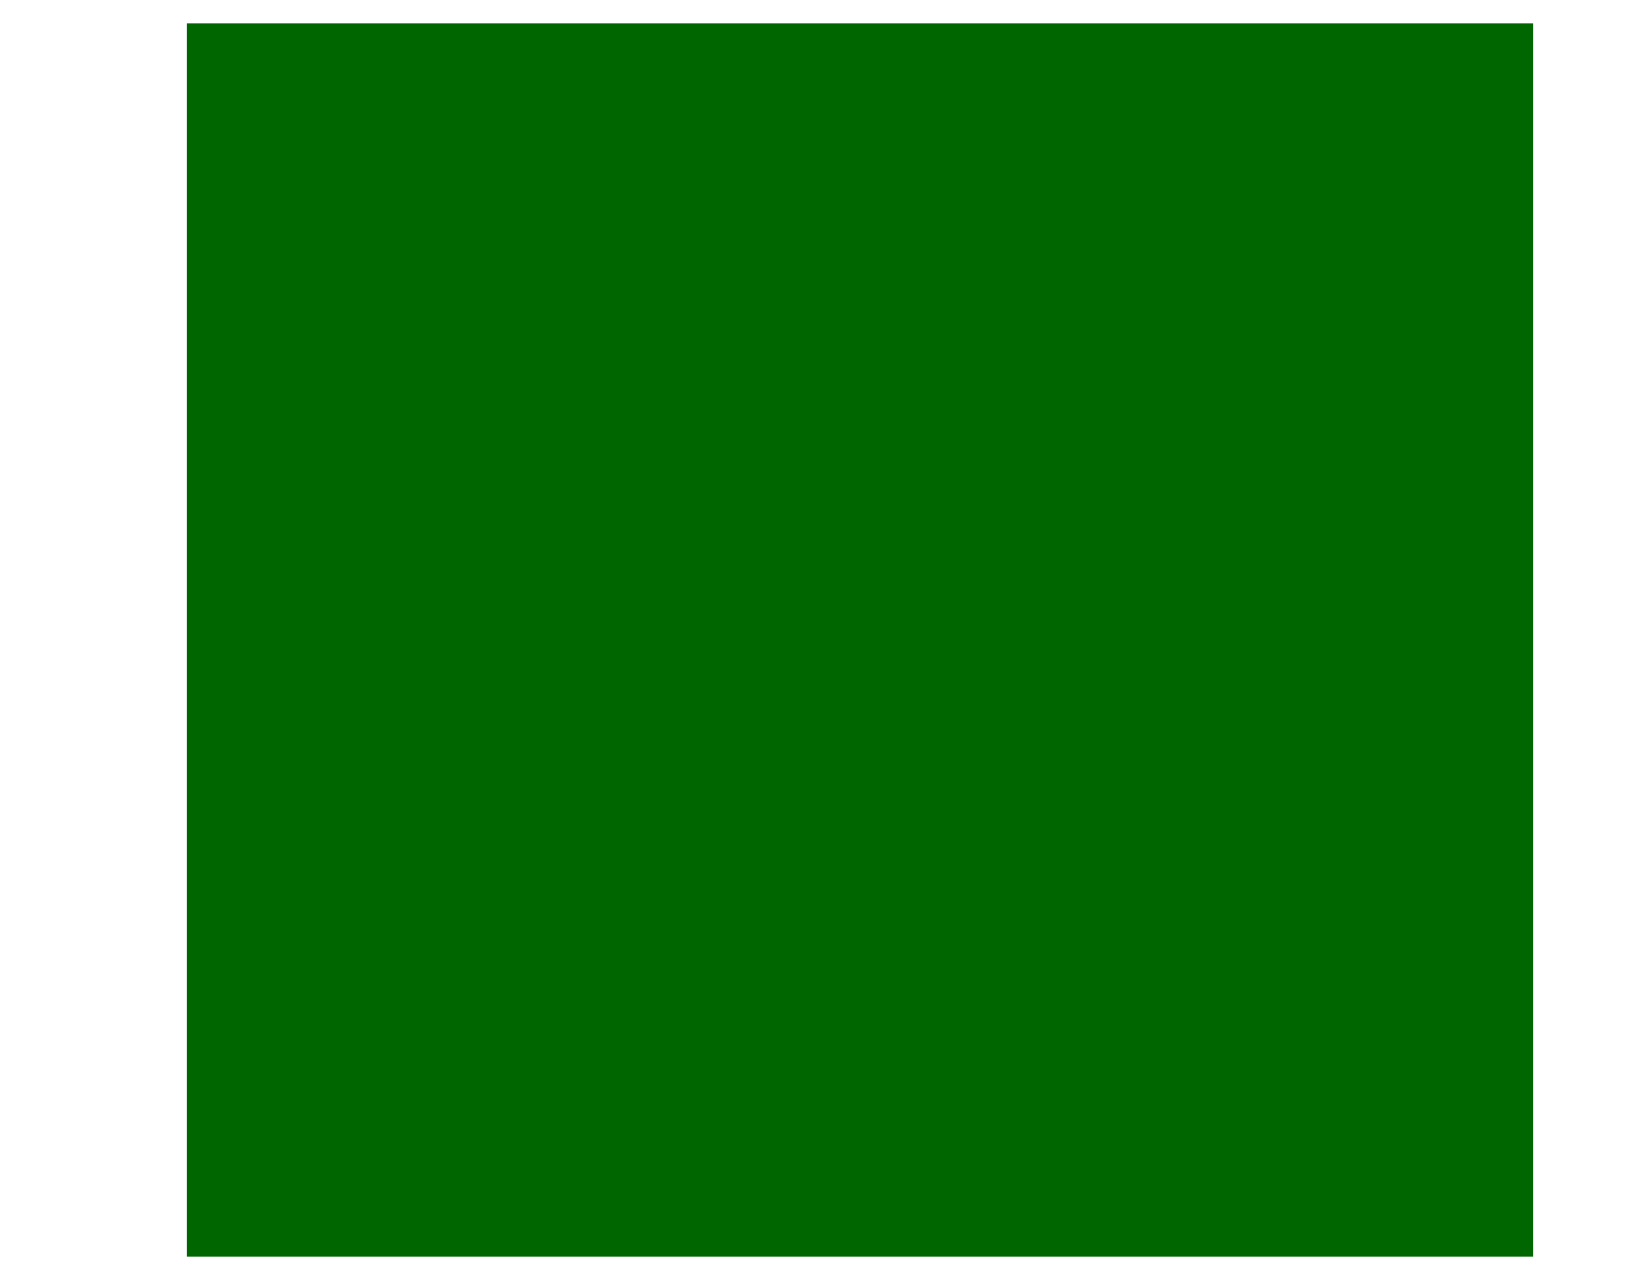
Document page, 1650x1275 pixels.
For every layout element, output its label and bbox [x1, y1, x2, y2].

text_box [185, 21, 1535, 1259]
